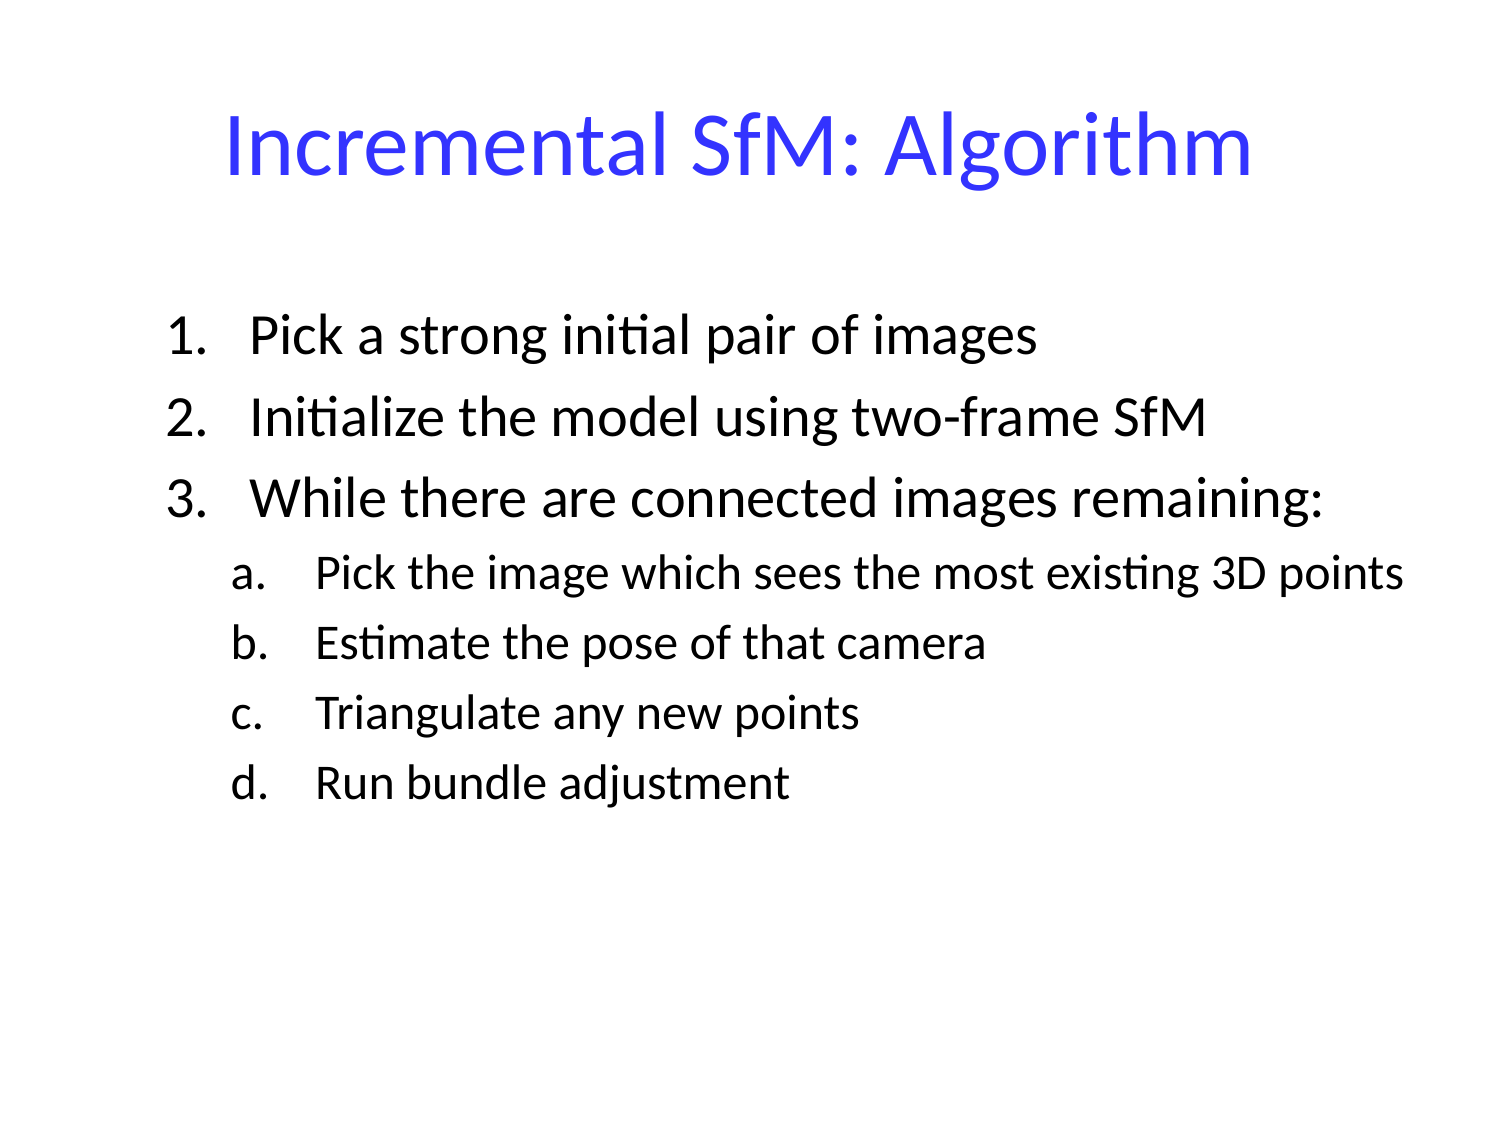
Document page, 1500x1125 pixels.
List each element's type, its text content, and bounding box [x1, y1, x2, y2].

list Pick a strong initial pair of images Initialize the model using two-frame SfM While there are connected images remaining: Pick the image which sees the most existing 3D points Estimate the pose of that camera Triangulate any new points Run bundle adjustment [75, 288, 1425, 1032]
title Incremental SfM: Algorithm [75, 45, 1425, 233]
